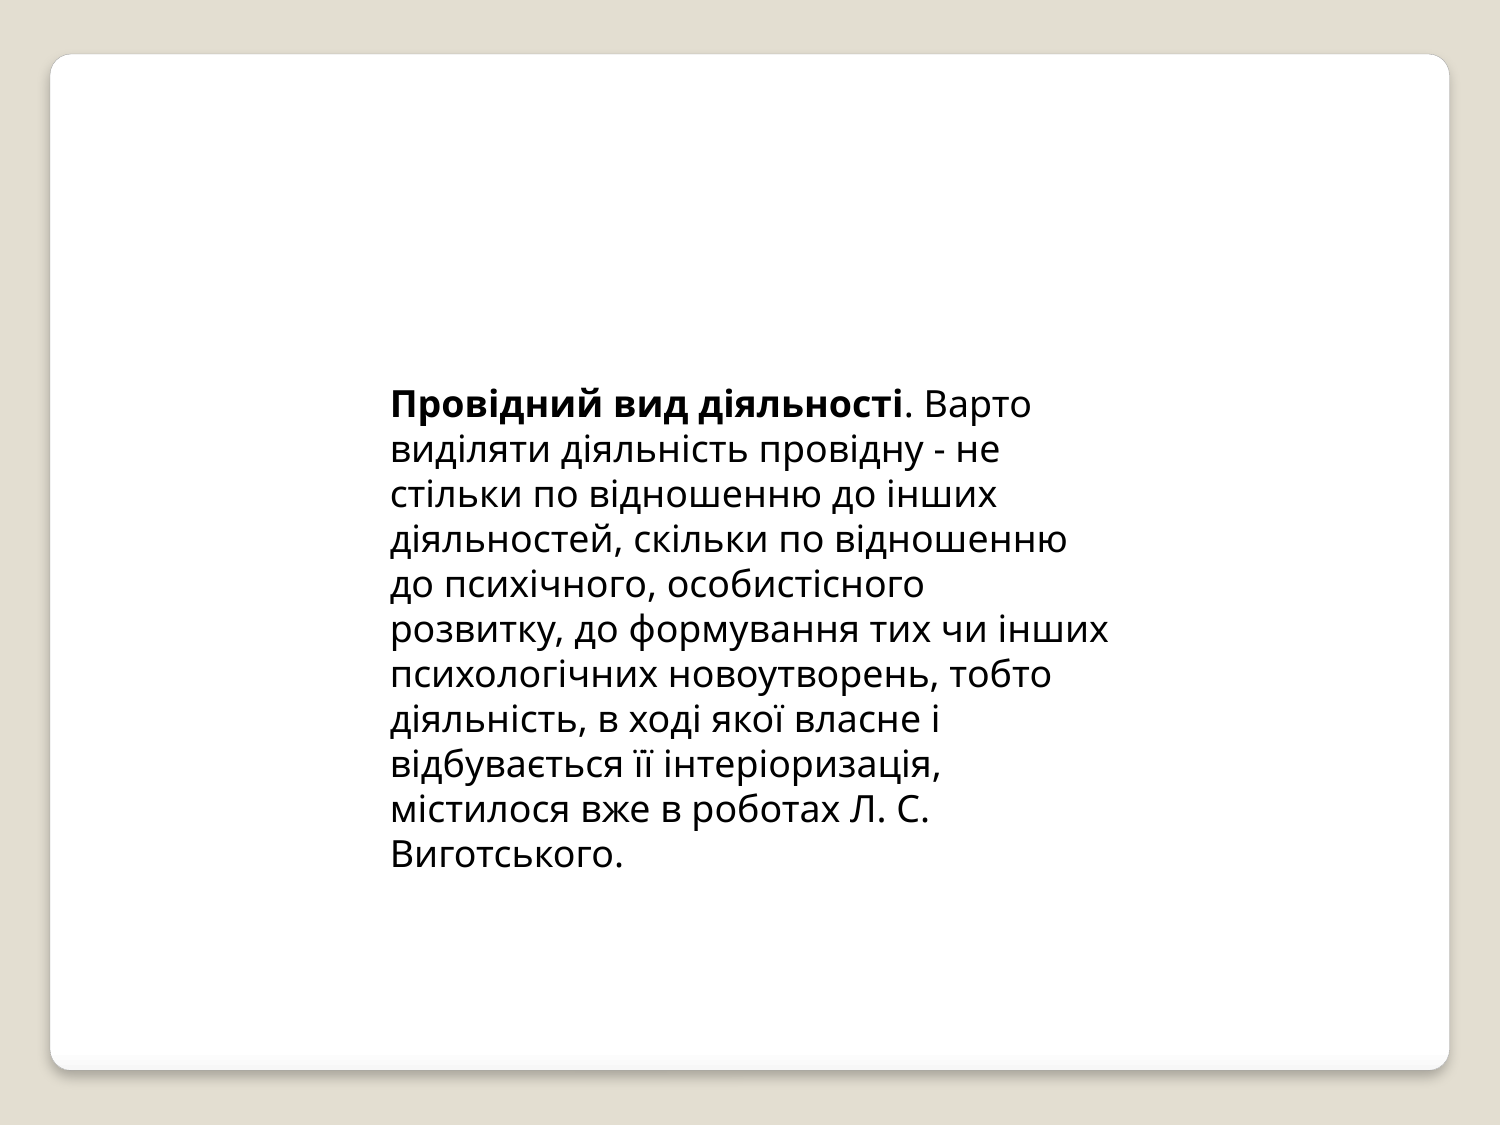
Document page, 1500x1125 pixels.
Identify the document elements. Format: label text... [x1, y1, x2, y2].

text_box Провідний вид діяльності. Варто виділяти діяльність провідну - не стільки по відношенню до інших діяльностей, скільки по відношенню до психічного, особистісного розвитку, до формування тих чи інших психологічних новоутворень, тобто діяльність, в ході якої власне і відбувається її інтеріоризація, містилося вже в роботах Л. С. Виготського. [374, 327, 1125, 883]
